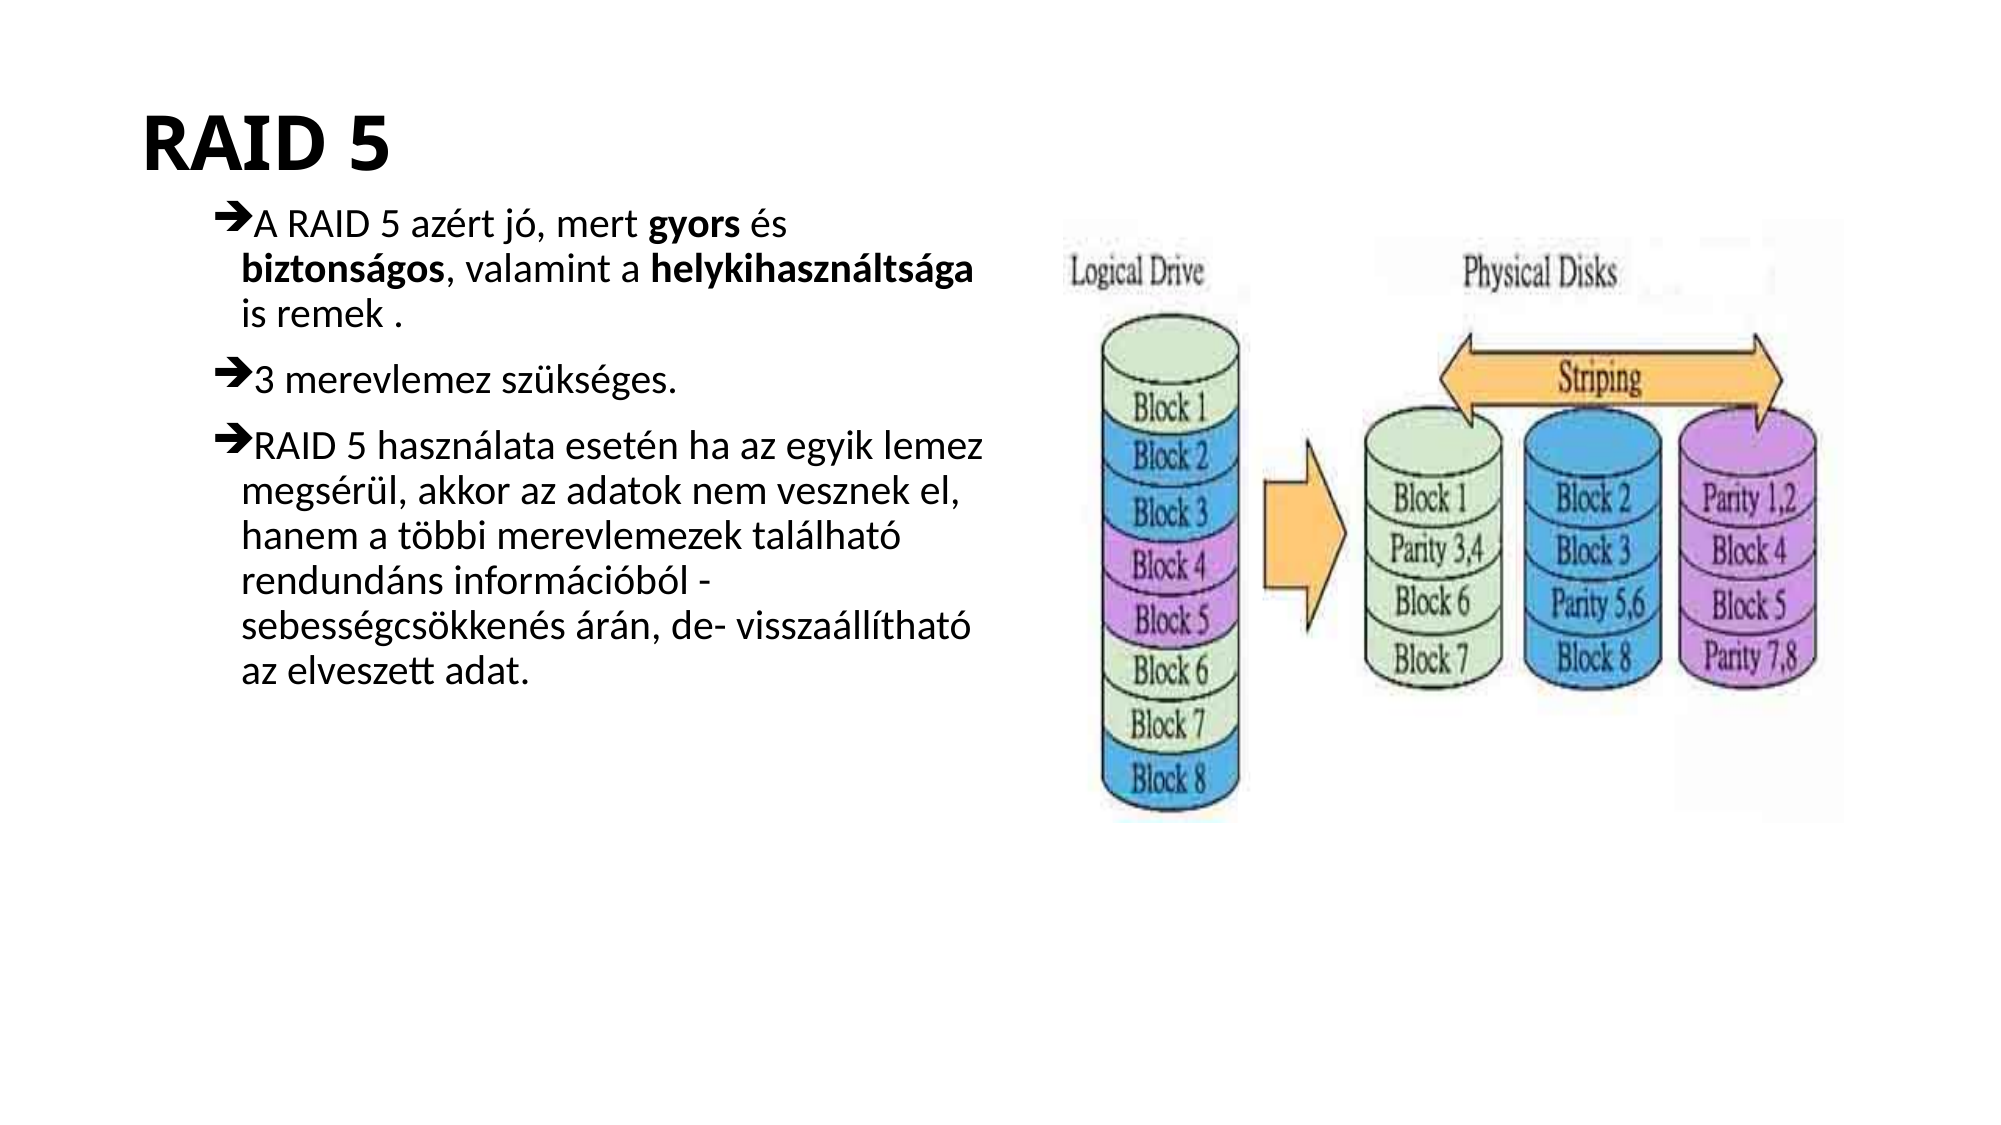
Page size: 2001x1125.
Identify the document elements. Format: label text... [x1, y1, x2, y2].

title RAID 5 [125, 97, 1947, 195]
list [1063, 219, 1844, 823]
list A RAID 5 azért jó, mert gyors és biztonságos, valamint a helykihasználtsága is remek . 3 merevlemez szükséges. RAID 5 használata esetén ha az egyik lemez megsérül, akkor az adatok nem vesznek el, hanem a többi merevlemezek található rendundáns információból -sebességcsökkenés árán, de- visszaállítható az elveszett adat. [196, 194, 1018, 977]
